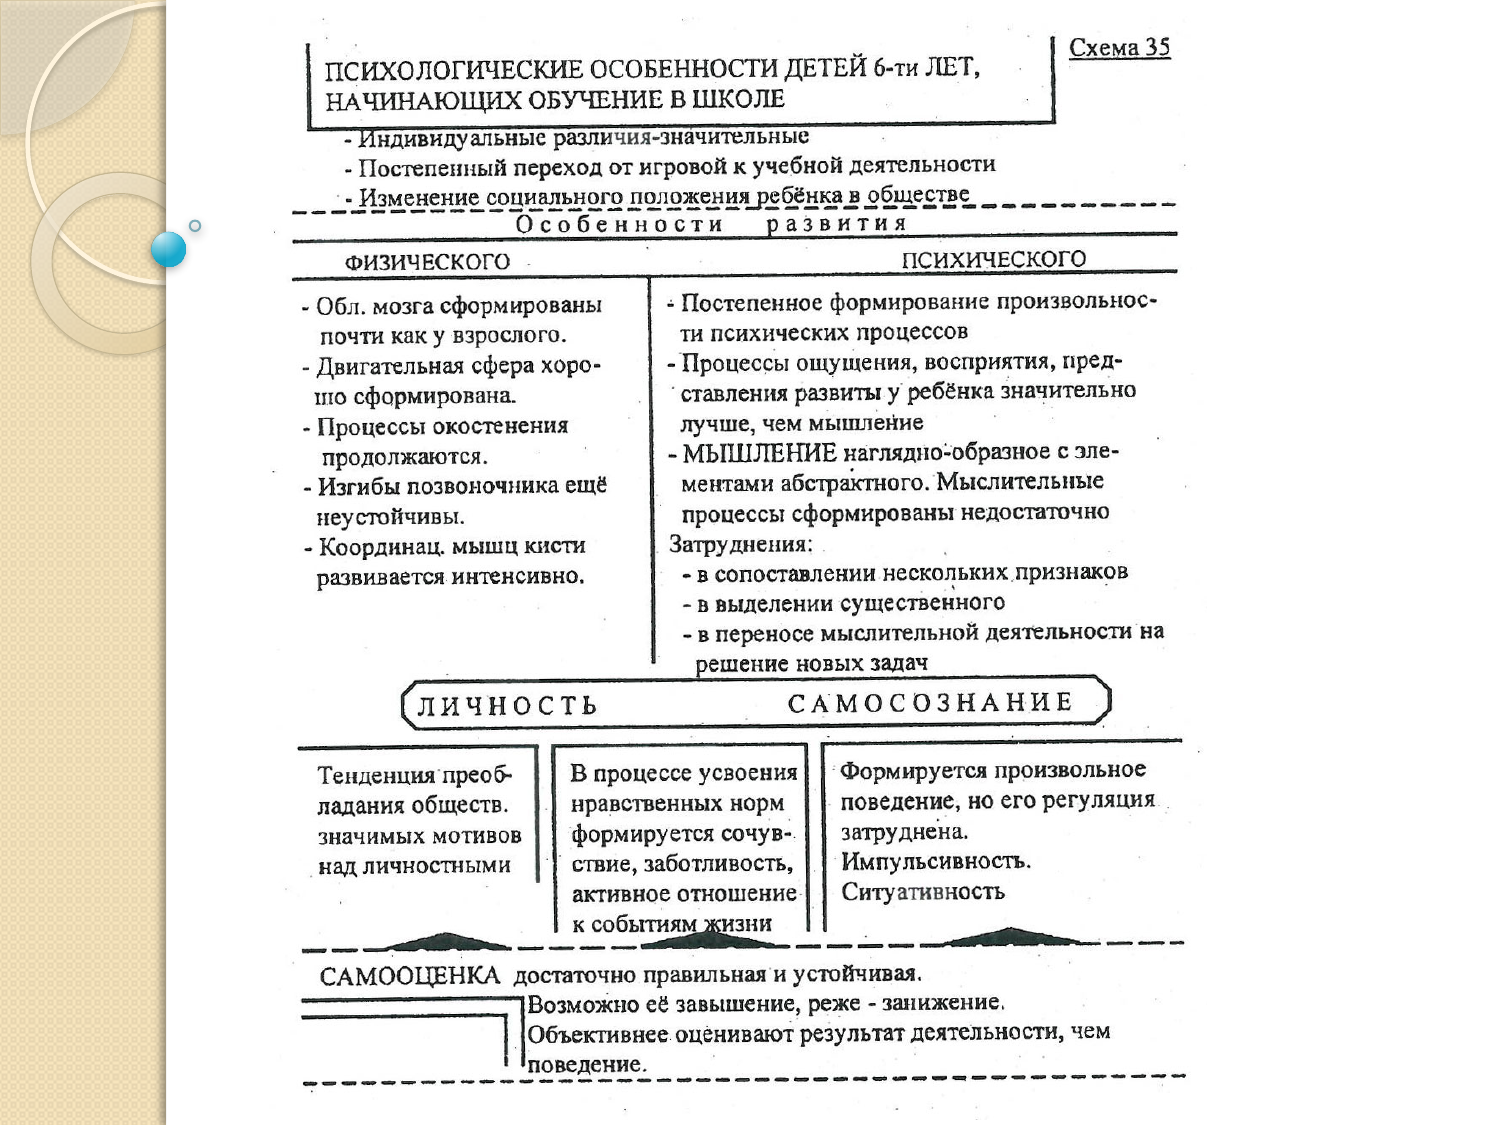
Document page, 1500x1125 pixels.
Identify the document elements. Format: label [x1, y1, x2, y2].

picture [269, 16, 1208, 1121]
